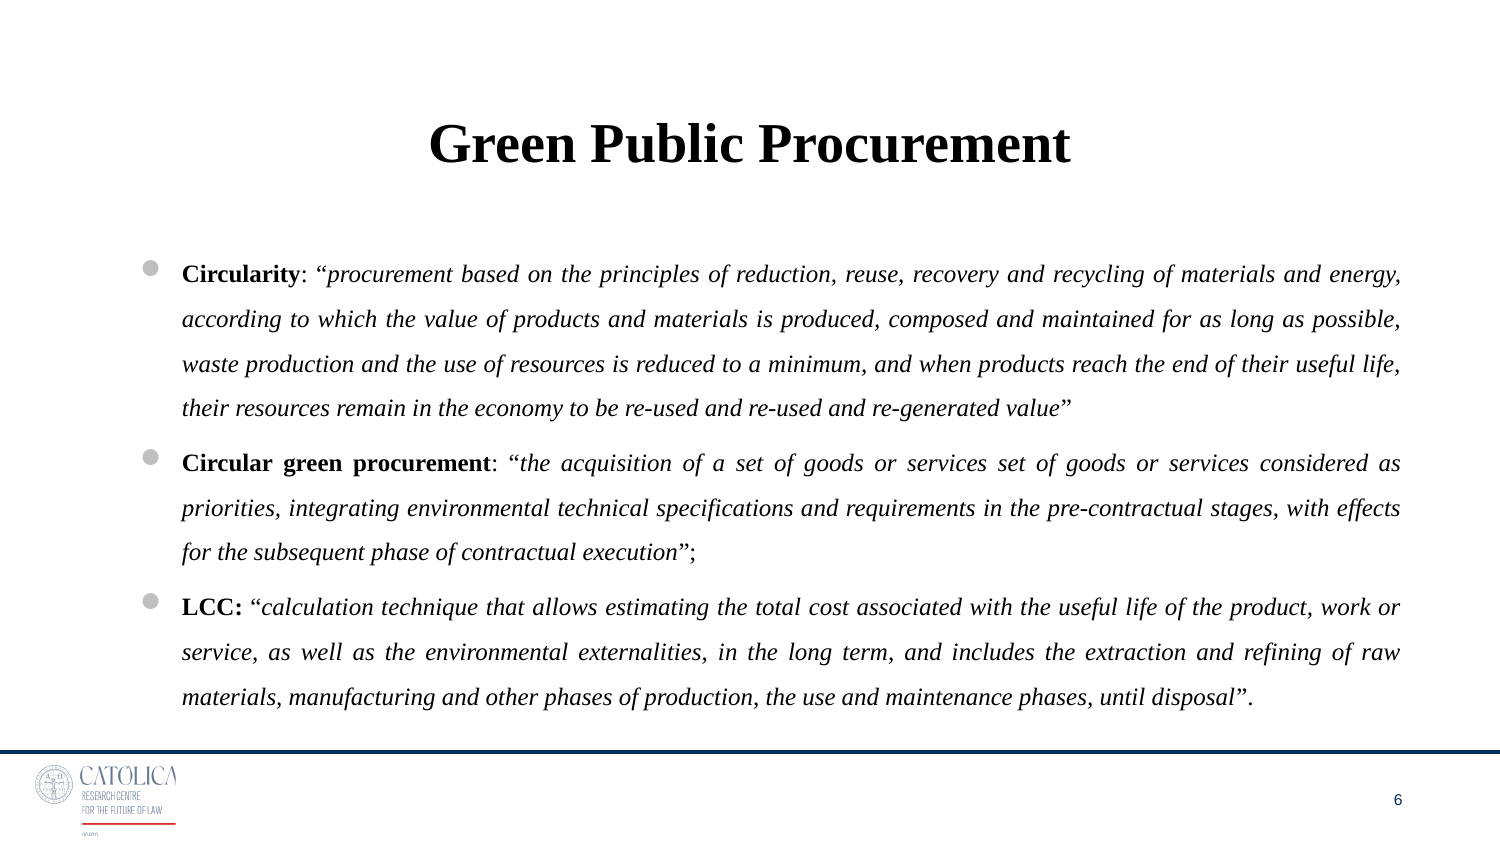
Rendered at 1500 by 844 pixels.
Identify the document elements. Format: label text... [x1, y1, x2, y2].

list Circularity: “procurement based on the principles of reduction, reuse, recovery and recycling of materials and energy, according to which the value of products and materials is produced, composed and maintained for as long as possible, waste production and the use of resources is reduced to a minimum, and when products reach the end of their useful life, their resources remain in the economy to be re-used and re-used and re-generated value” Circular green procurement: “the acquisition of a set of goods or services set of goods or services considered as priorities, integrating environmental technical specifications and requirements in the pre-contractual stages, with effects for the subsequent phase of contractual execution”; LCC: “calculation technique that allows estimating the total cost associated with the useful life of the product, work or service, as well as the environmental externalities, in the long term, and includes the extraction and refining of raw materials, manufacturing and other phases of production, the use and maintenance phases, until disposal”. [97, 221, 1403, 731]
slide_number 6 [1343, 786, 1403, 813]
title Green Public Procurement [97, 73, 1403, 206]
